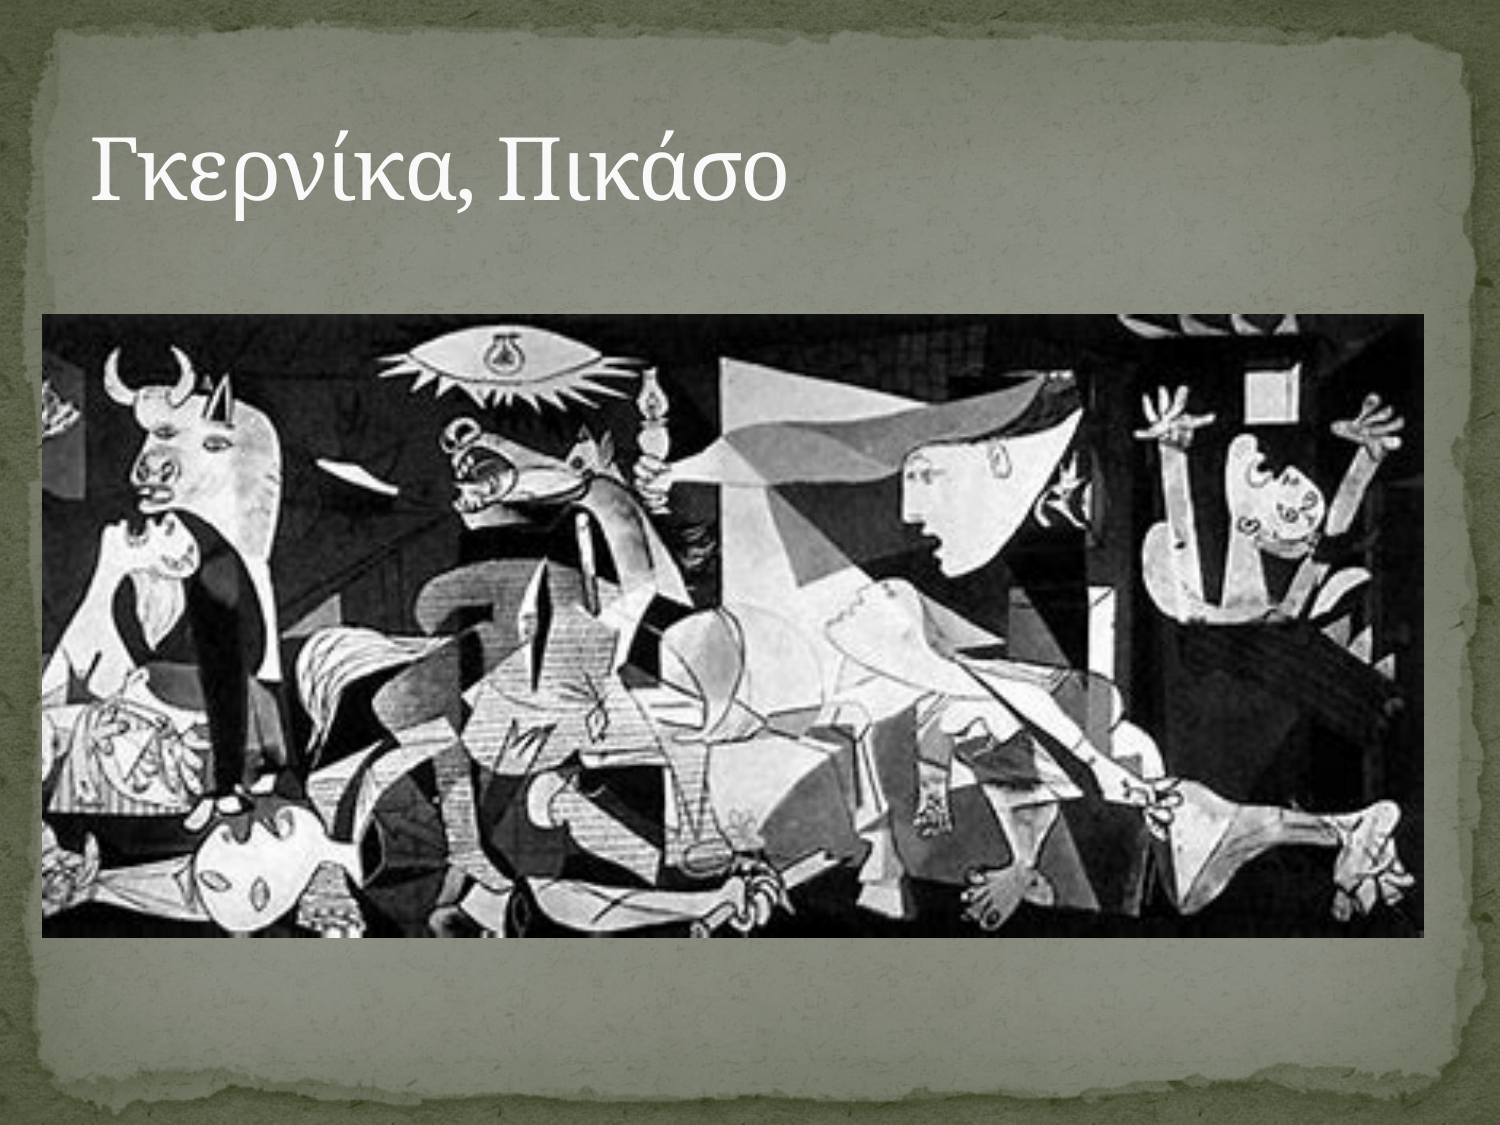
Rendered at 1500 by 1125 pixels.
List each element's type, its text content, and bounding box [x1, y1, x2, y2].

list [43, 315, 1425, 937]
title Γκερνίκα, Πικάσο [74, 24, 1425, 225]
